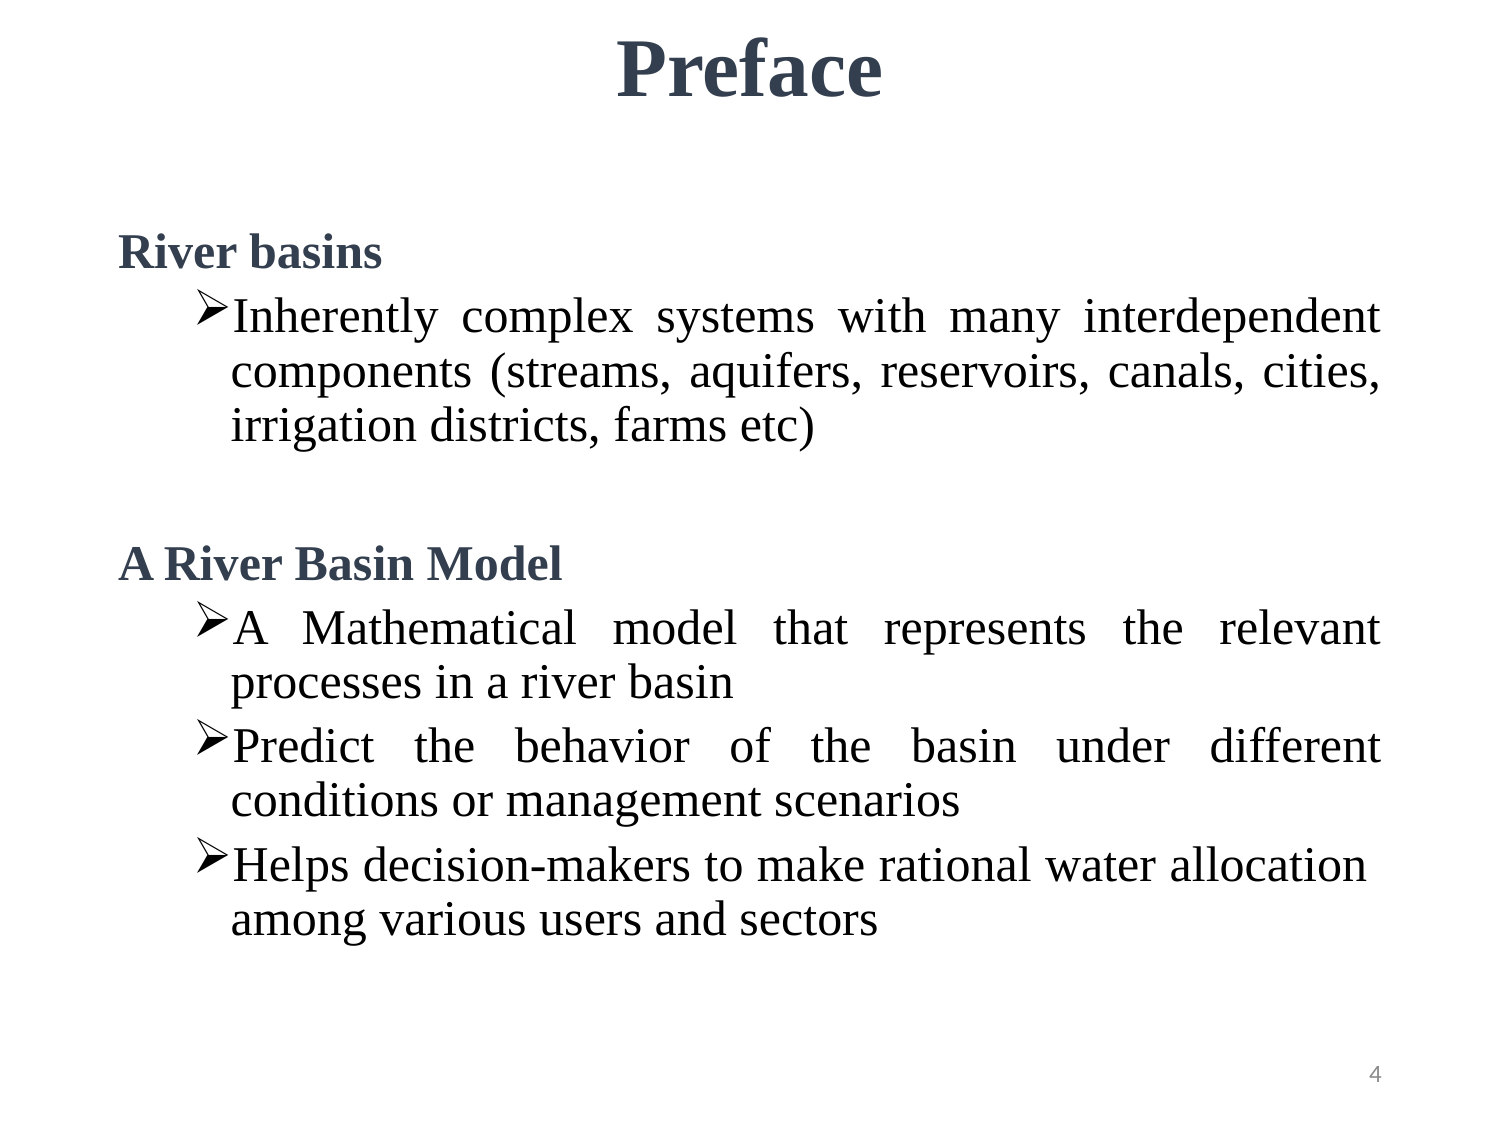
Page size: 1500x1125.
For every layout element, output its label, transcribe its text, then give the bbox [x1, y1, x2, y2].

slide_number 4 [1059, 1042, 1397, 1103]
text_box River basins Inherently complex systems with many interdependent components (streams, aquifers, reservoirs, canals, cities, irrigation districts, farms etc) A River Basin Model A Mathematical model that represents the relevant processes in a river basin Predict the behavior of the basin under different conditions or management scenarios Helps decision-makers to make rational water allocation among various users and sectors [103, 137, 1397, 1018]
title Preface [103, 0, 1397, 137]
